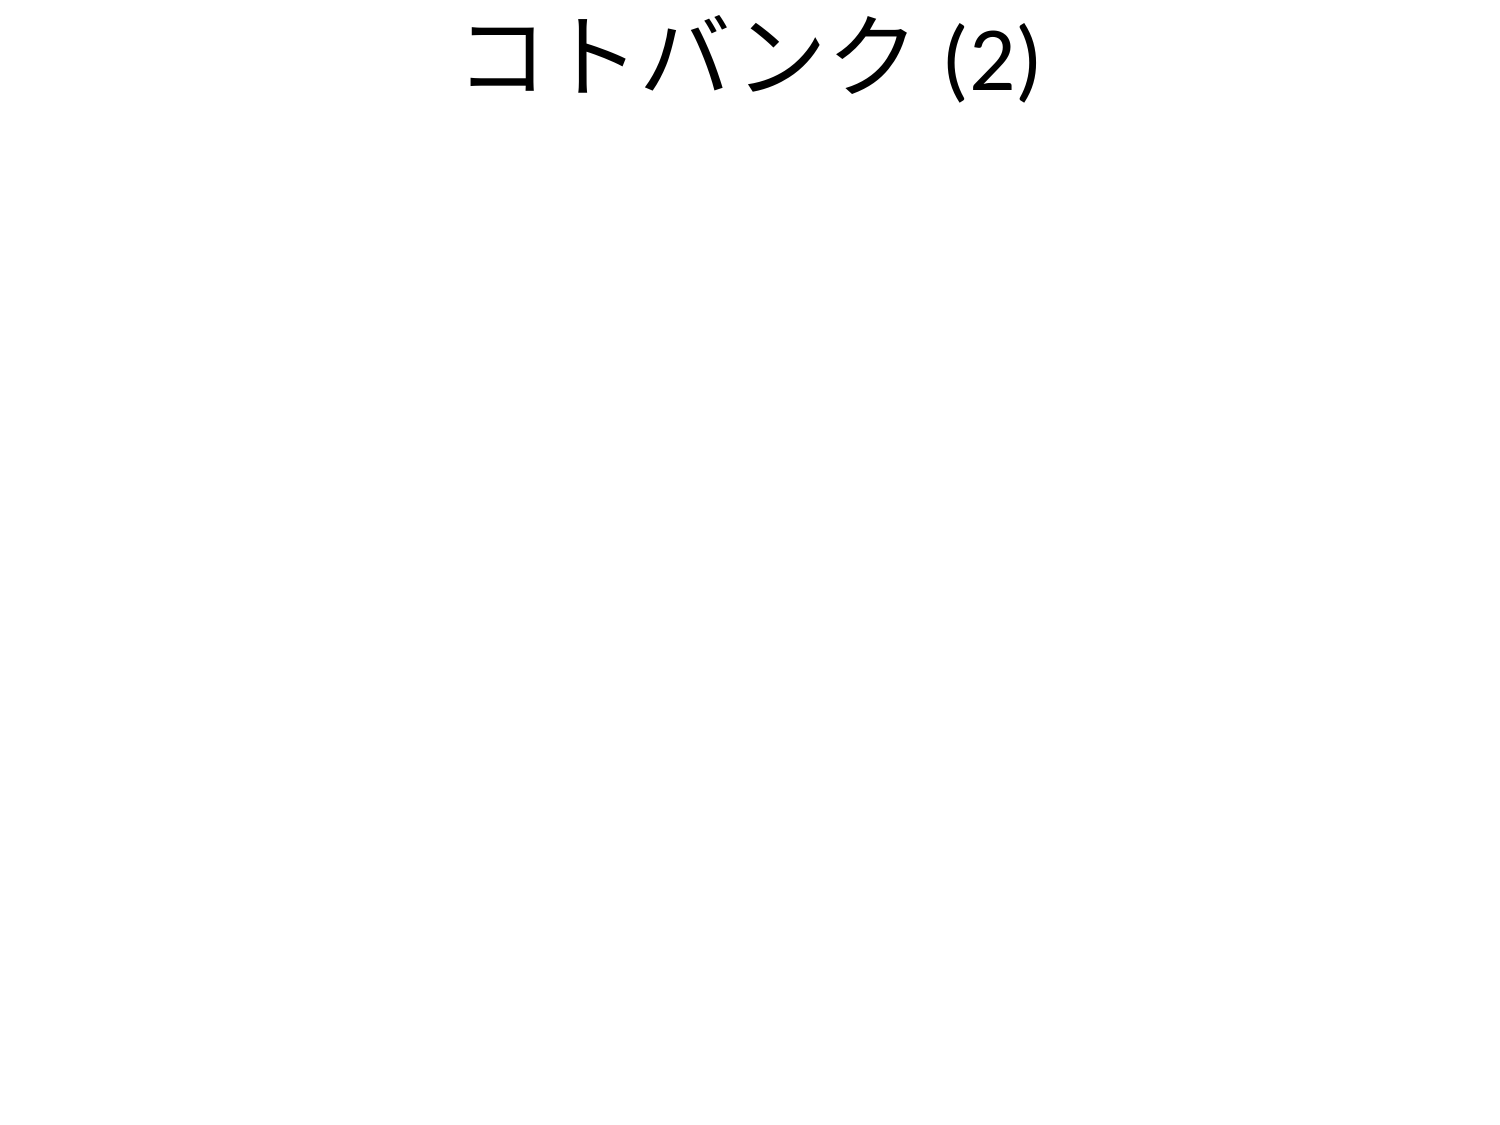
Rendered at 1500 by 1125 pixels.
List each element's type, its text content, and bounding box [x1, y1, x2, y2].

title コトバンク(2) [75, 7, 1425, 100]
